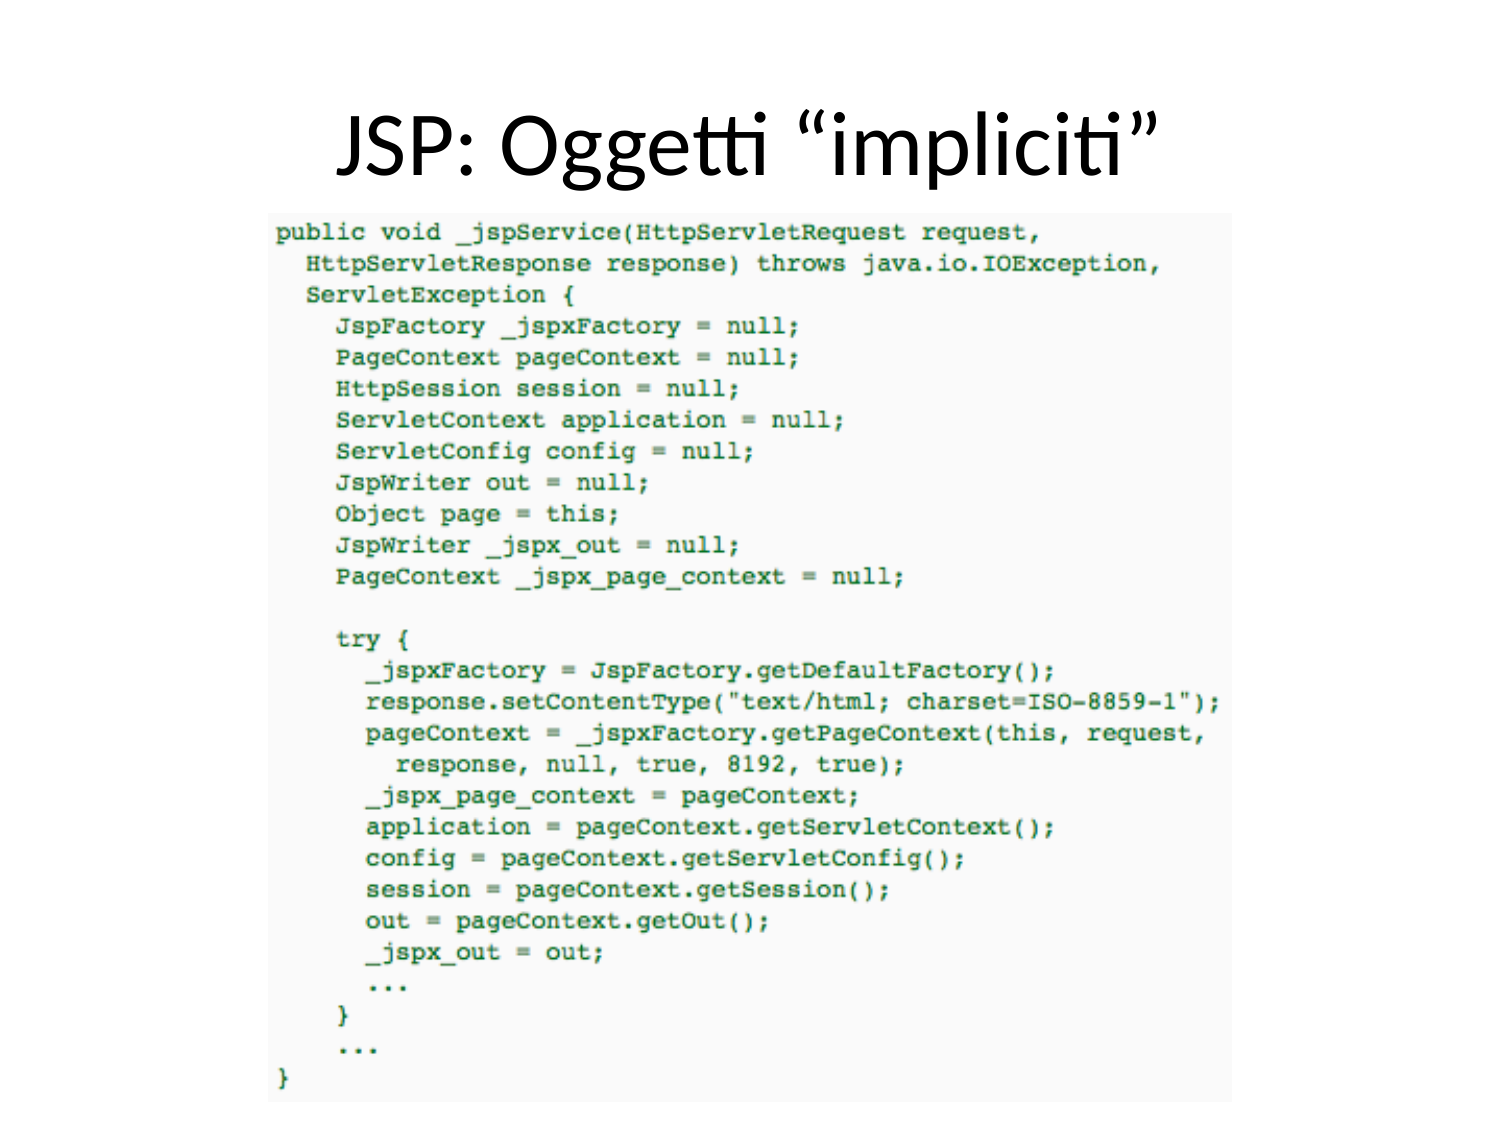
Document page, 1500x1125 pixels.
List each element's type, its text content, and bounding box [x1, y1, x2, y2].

title JSP: Oggetti “impliciti” [75, 45, 1425, 233]
picture [268, 213, 1232, 1102]
